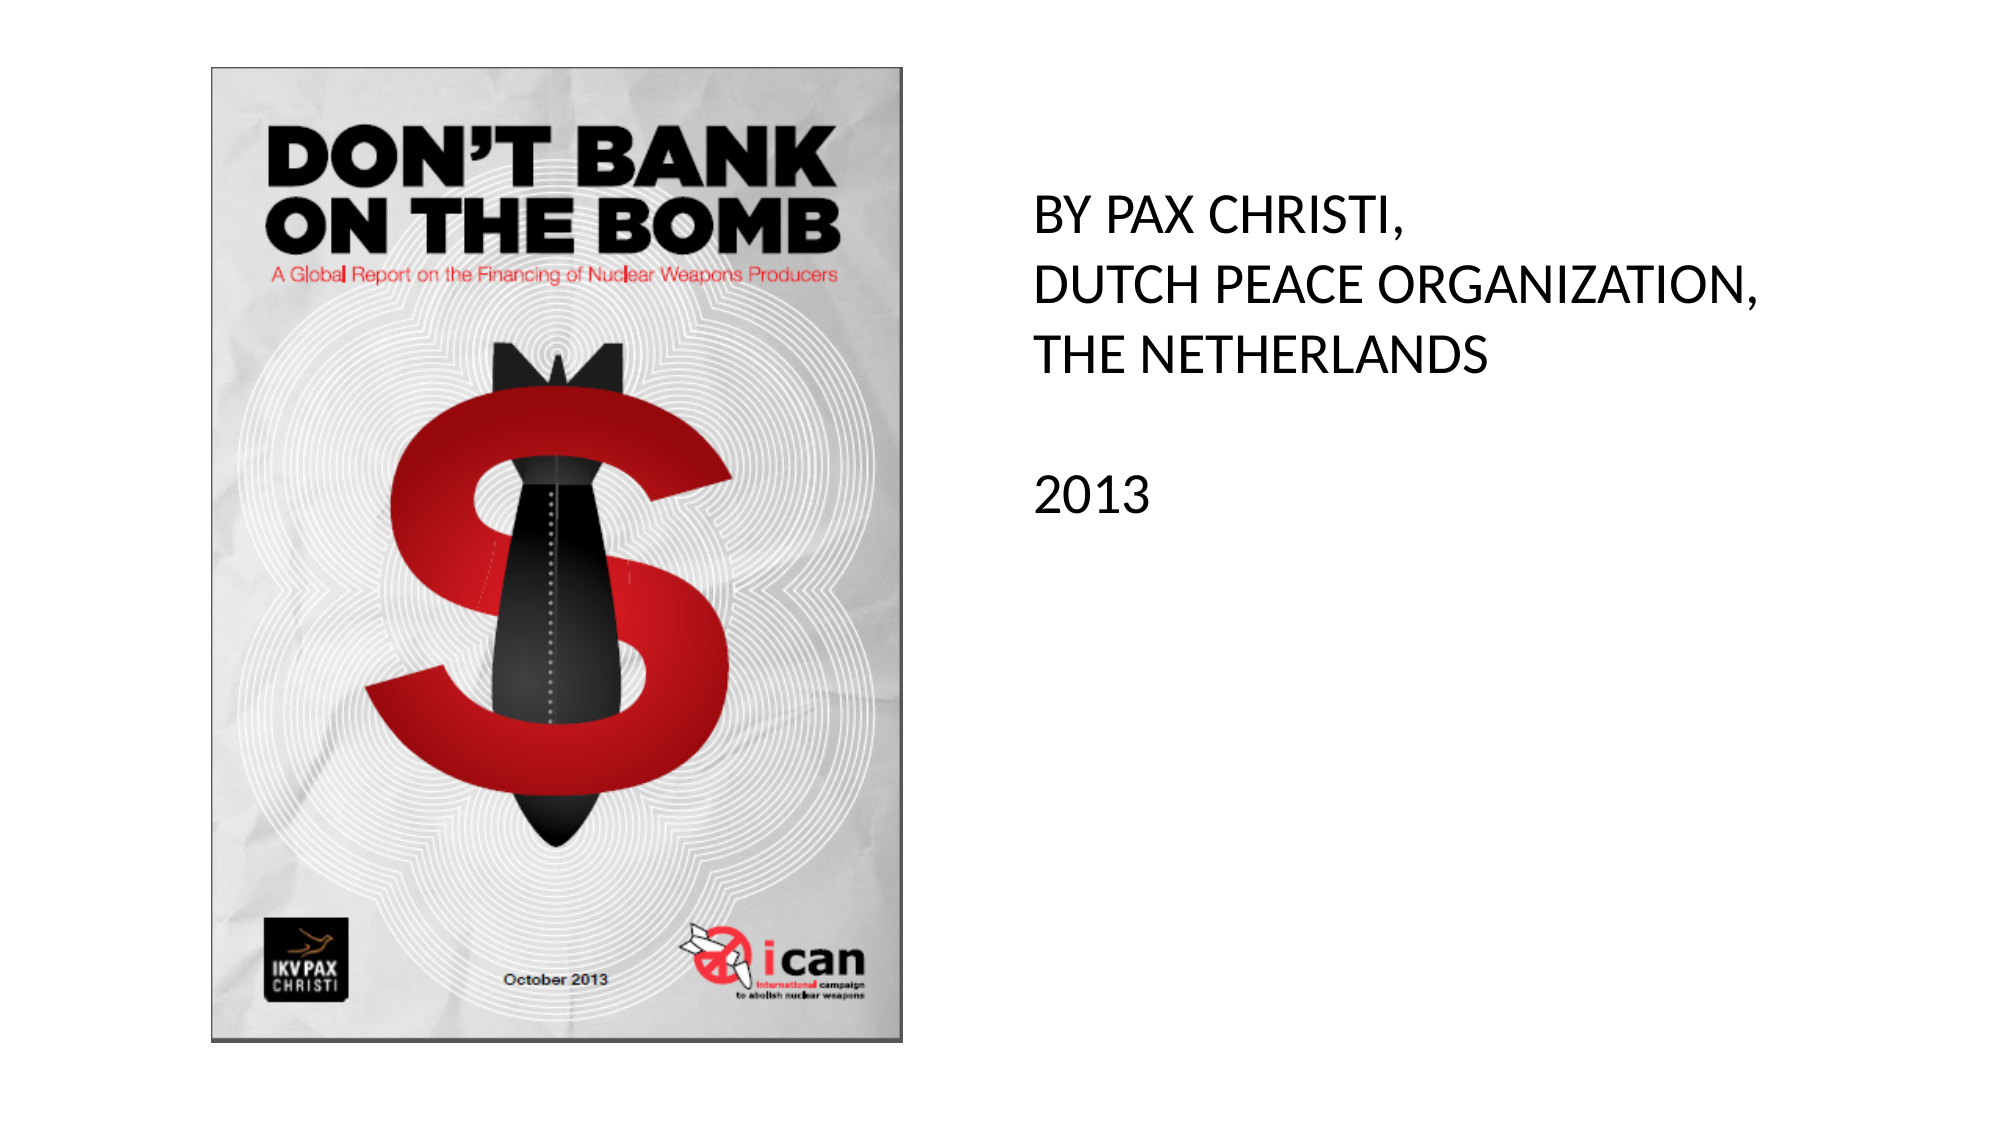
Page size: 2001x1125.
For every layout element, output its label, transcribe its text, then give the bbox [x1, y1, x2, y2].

text_box BY PAX CHRISTI, DUTCH PEACE ORGANIZATION, THE NETHERLANDS 2013 [1018, 167, 1776, 533]
picture [211, 67, 903, 1043]
